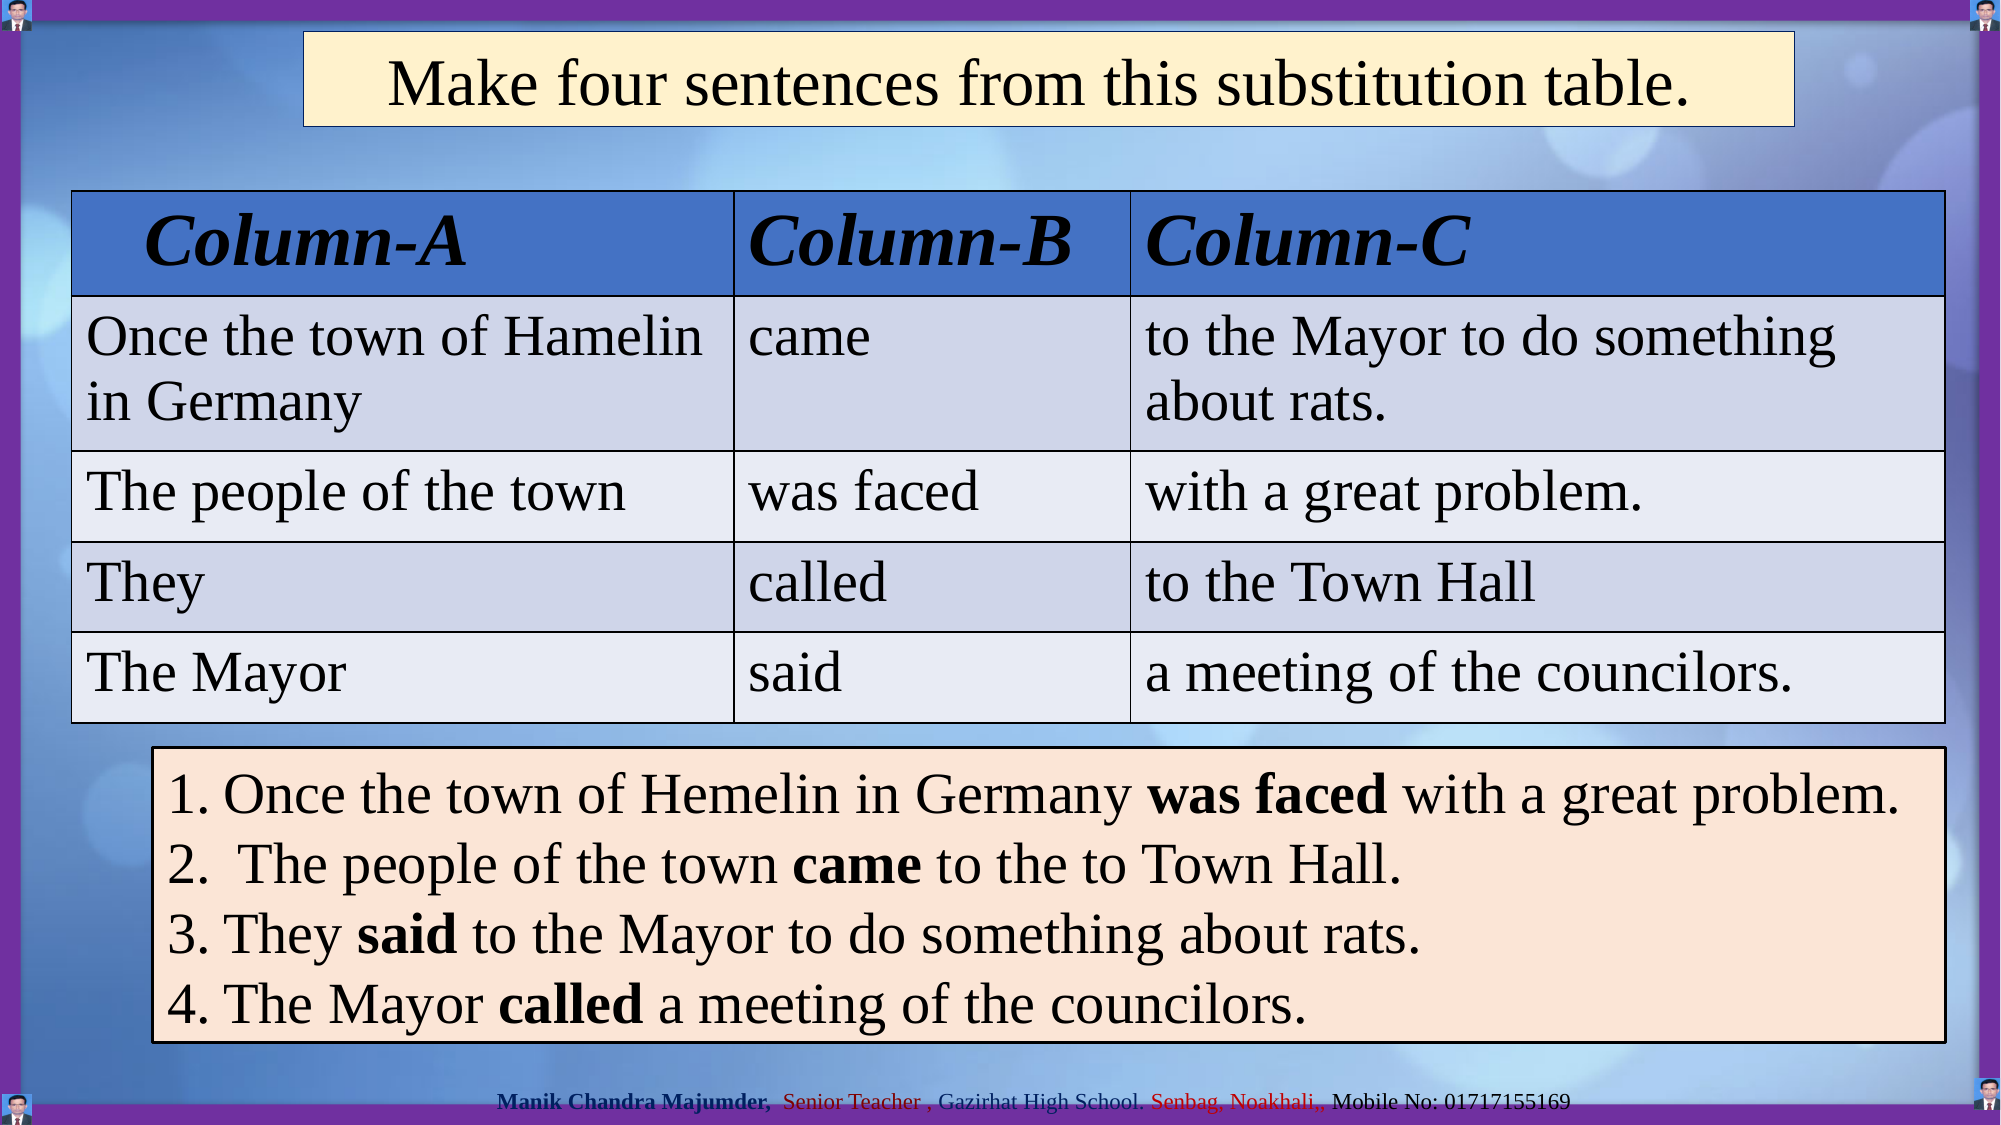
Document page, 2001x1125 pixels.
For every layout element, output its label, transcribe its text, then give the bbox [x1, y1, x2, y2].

text_box Once the town of Hemelin in Germany was faced with a great problem. The people of the town came to the to Town Hall. They said to the Mayor to do something about rats. The Mayor called a meeting of the councilors. [152, 747, 1946, 1043]
table_cell to the Town Hall [1131, 543, 1944, 631]
table_cell The people of the town [72, 452, 733, 541]
table_cell called [735, 543, 1130, 631]
table_cell The Mayor [72, 633, 733, 722]
table_cell with a great problem. [1131, 452, 1944, 541]
text_box Make four sentences from this substitution table. [303, 31, 1795, 127]
picture [2, 0, 2001, 1125]
table_cell They [72, 543, 733, 631]
table_cell to the Mayor to do something about rats. [1131, 297, 1944, 450]
table_header Column-C [1131, 192, 1944, 295]
table_cell came [735, 297, 1130, 450]
table_header Column-A [72, 192, 733, 295]
table_cell a meeting of the councilors. [1131, 633, 1944, 722]
table_cell said [735, 633, 1130, 722]
table_header Column-B [735, 192, 1130, 295]
picture [1447, 1095, 1453, 1104]
table_cell was faced [735, 452, 1130, 541]
table_cell Once the town of Hamelin in Germany [72, 297, 733, 450]
